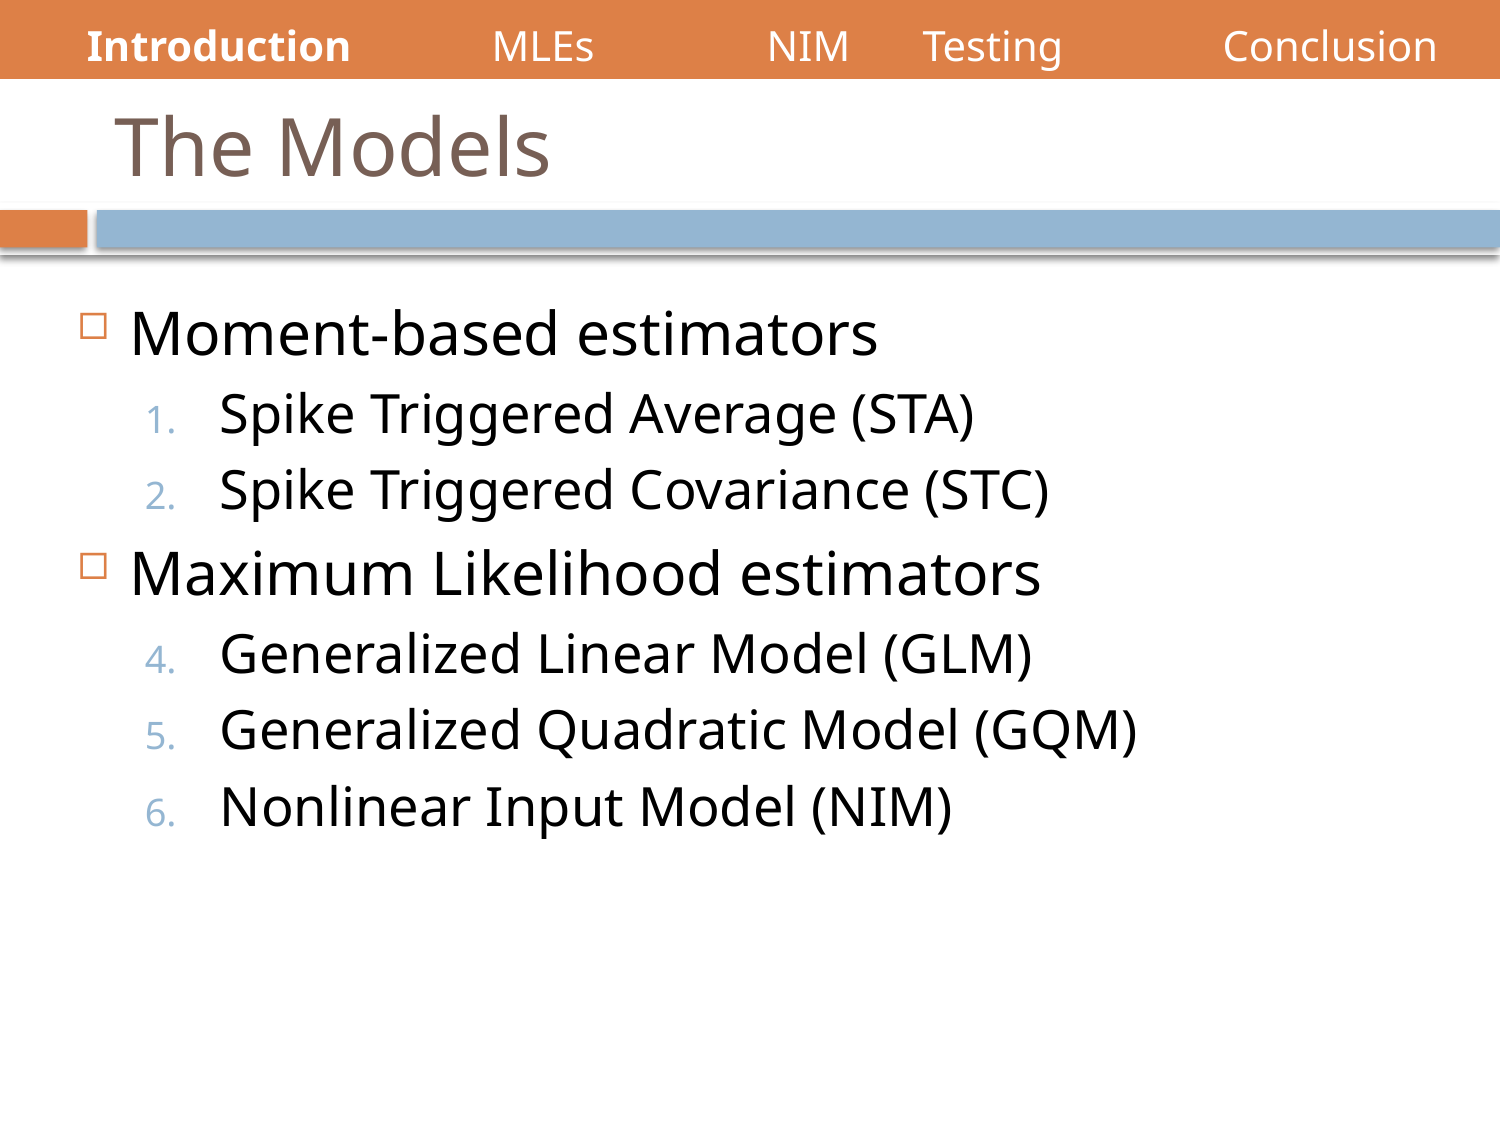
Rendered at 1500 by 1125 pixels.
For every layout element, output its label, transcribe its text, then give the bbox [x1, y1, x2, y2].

list Moment-based estimators Spike Triggered Average (STA) Spike Triggered Covariance (STC) Maximum Likelihood estimators Generalized Linear Model (GLM) Generalized Quadratic Model (GQM) Nonlinear Input Model (NIM) [62, 287, 1438, 1100]
text_box Introduction MLEs NIM Testing Conclusion [0, 0, 1500, 75]
title The Models [99, 87, 1425, 200]
